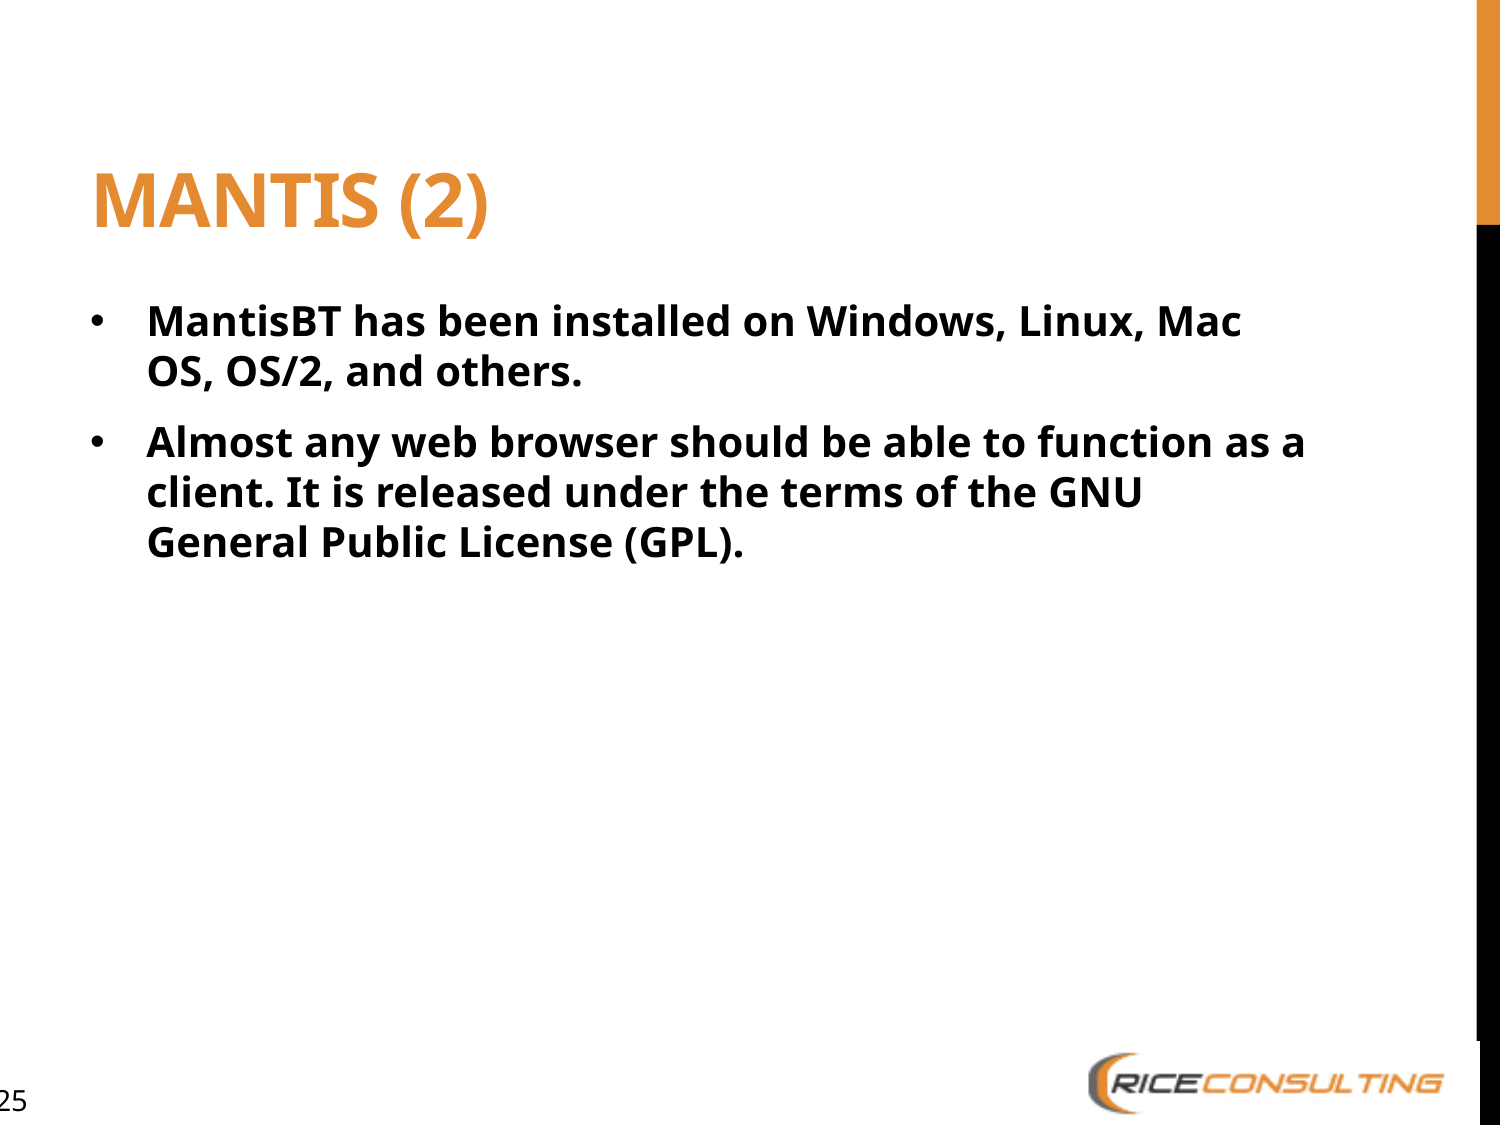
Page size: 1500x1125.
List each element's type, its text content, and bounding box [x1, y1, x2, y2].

list MantisBT has been installed on Windows, Linux, Mac OS, OS/2, and others. Almost any web browser should be able to function as a client. It is released under the terms of the GNU General Public License (GPL). [75, 287, 1325, 1005]
picture [1062, 1041, 1480, 1125]
title Mantis (2) [75, 24, 1025, 250]
